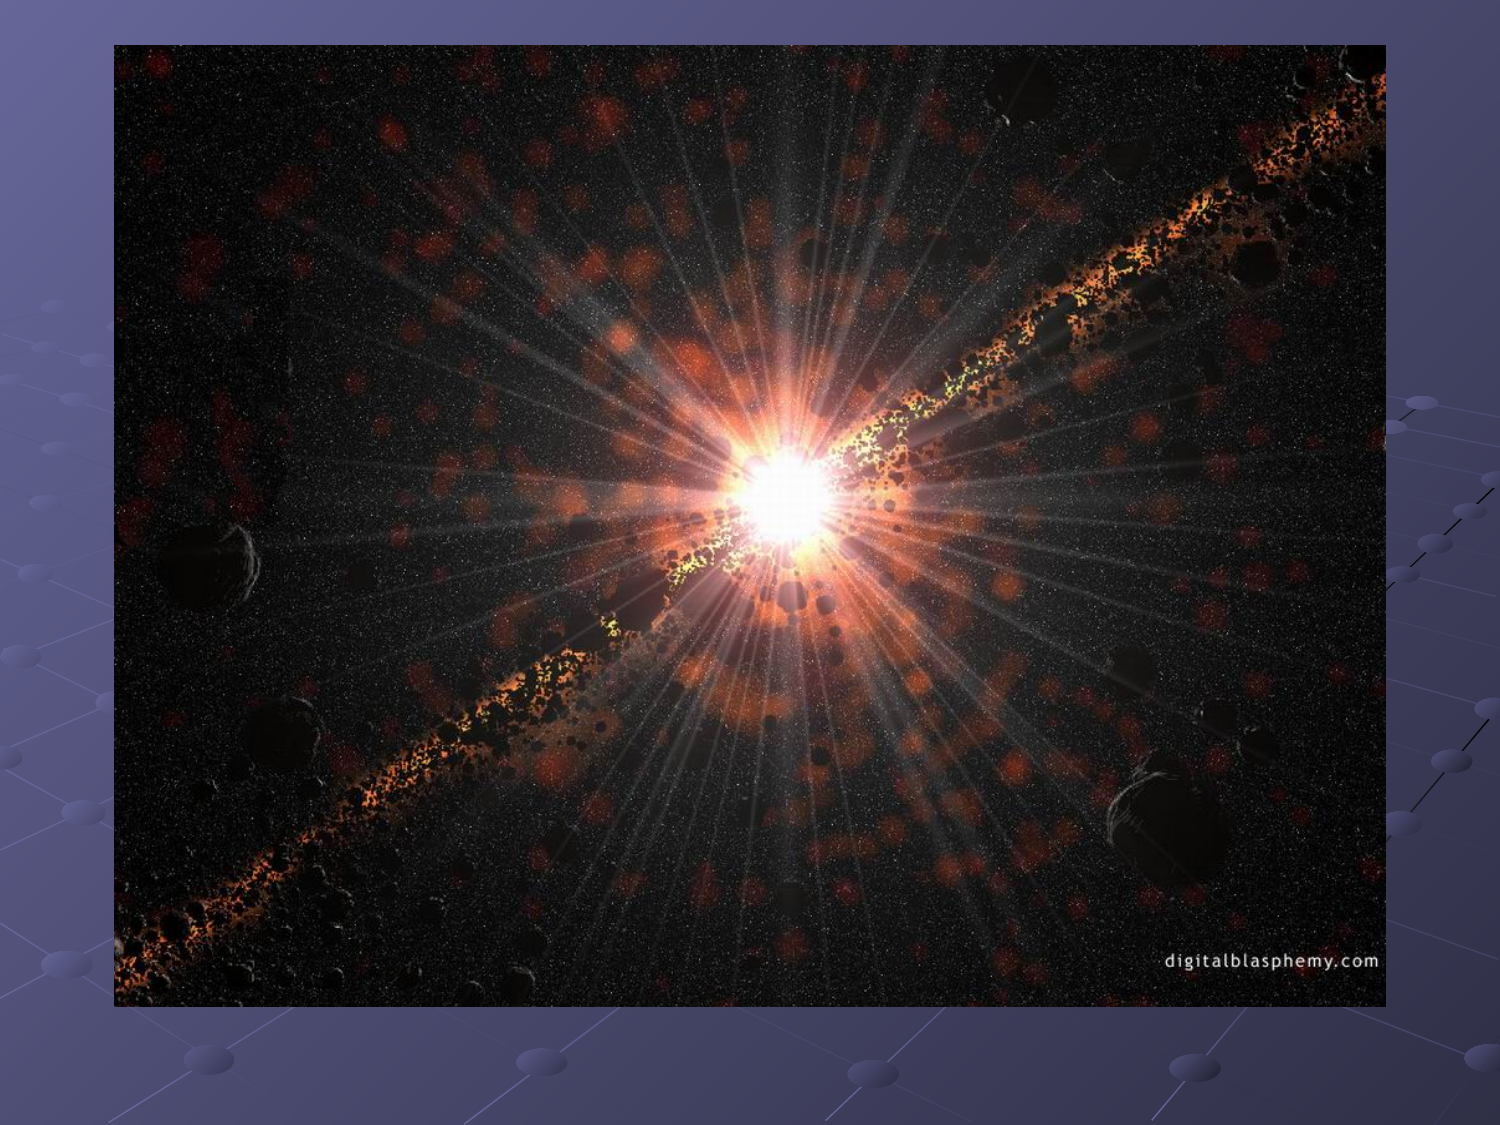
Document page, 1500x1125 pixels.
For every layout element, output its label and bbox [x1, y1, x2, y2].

list [114, 44, 1386, 1007]
